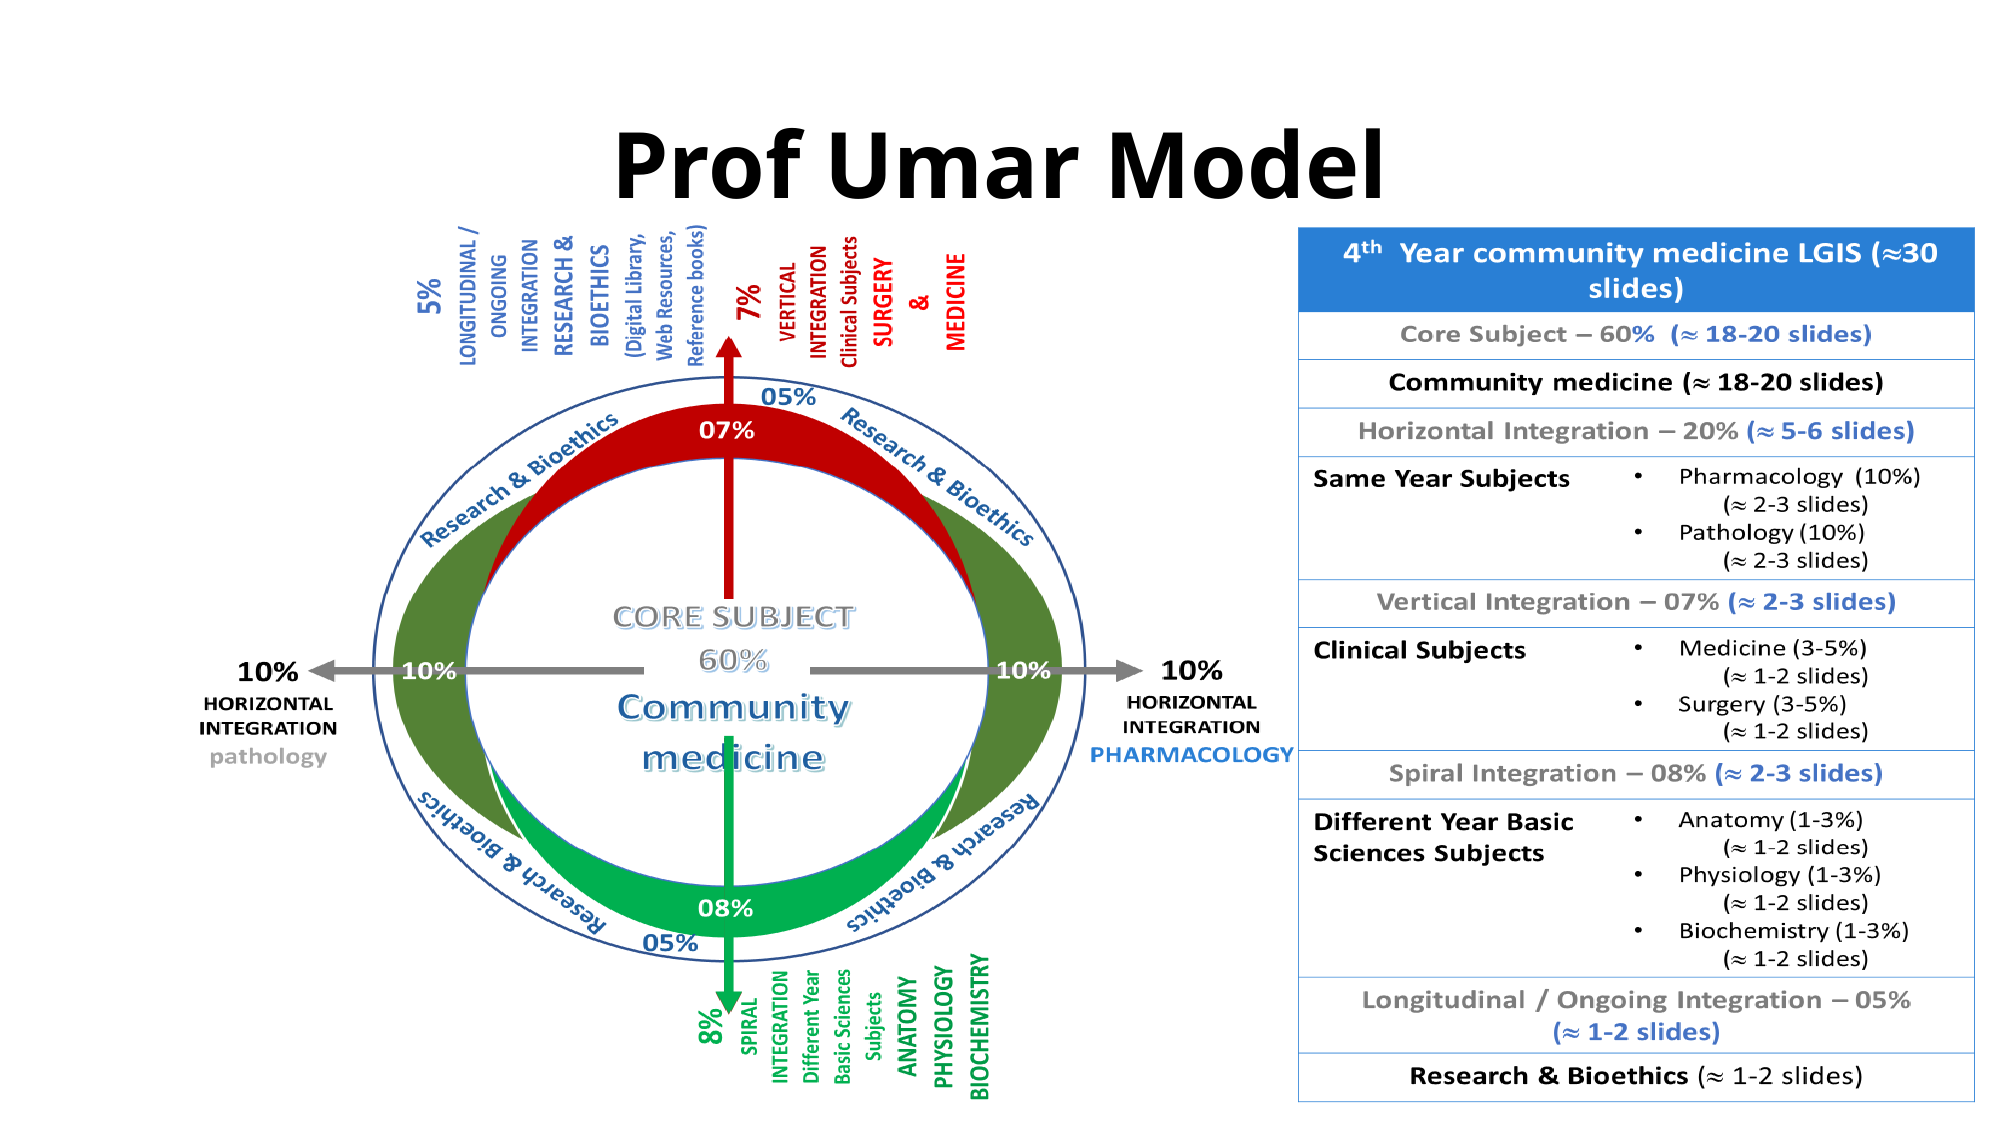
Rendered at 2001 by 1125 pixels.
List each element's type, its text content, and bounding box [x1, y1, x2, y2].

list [48, 211, 1985, 1104]
title Prof Umar Model [137, 59, 1863, 211]
